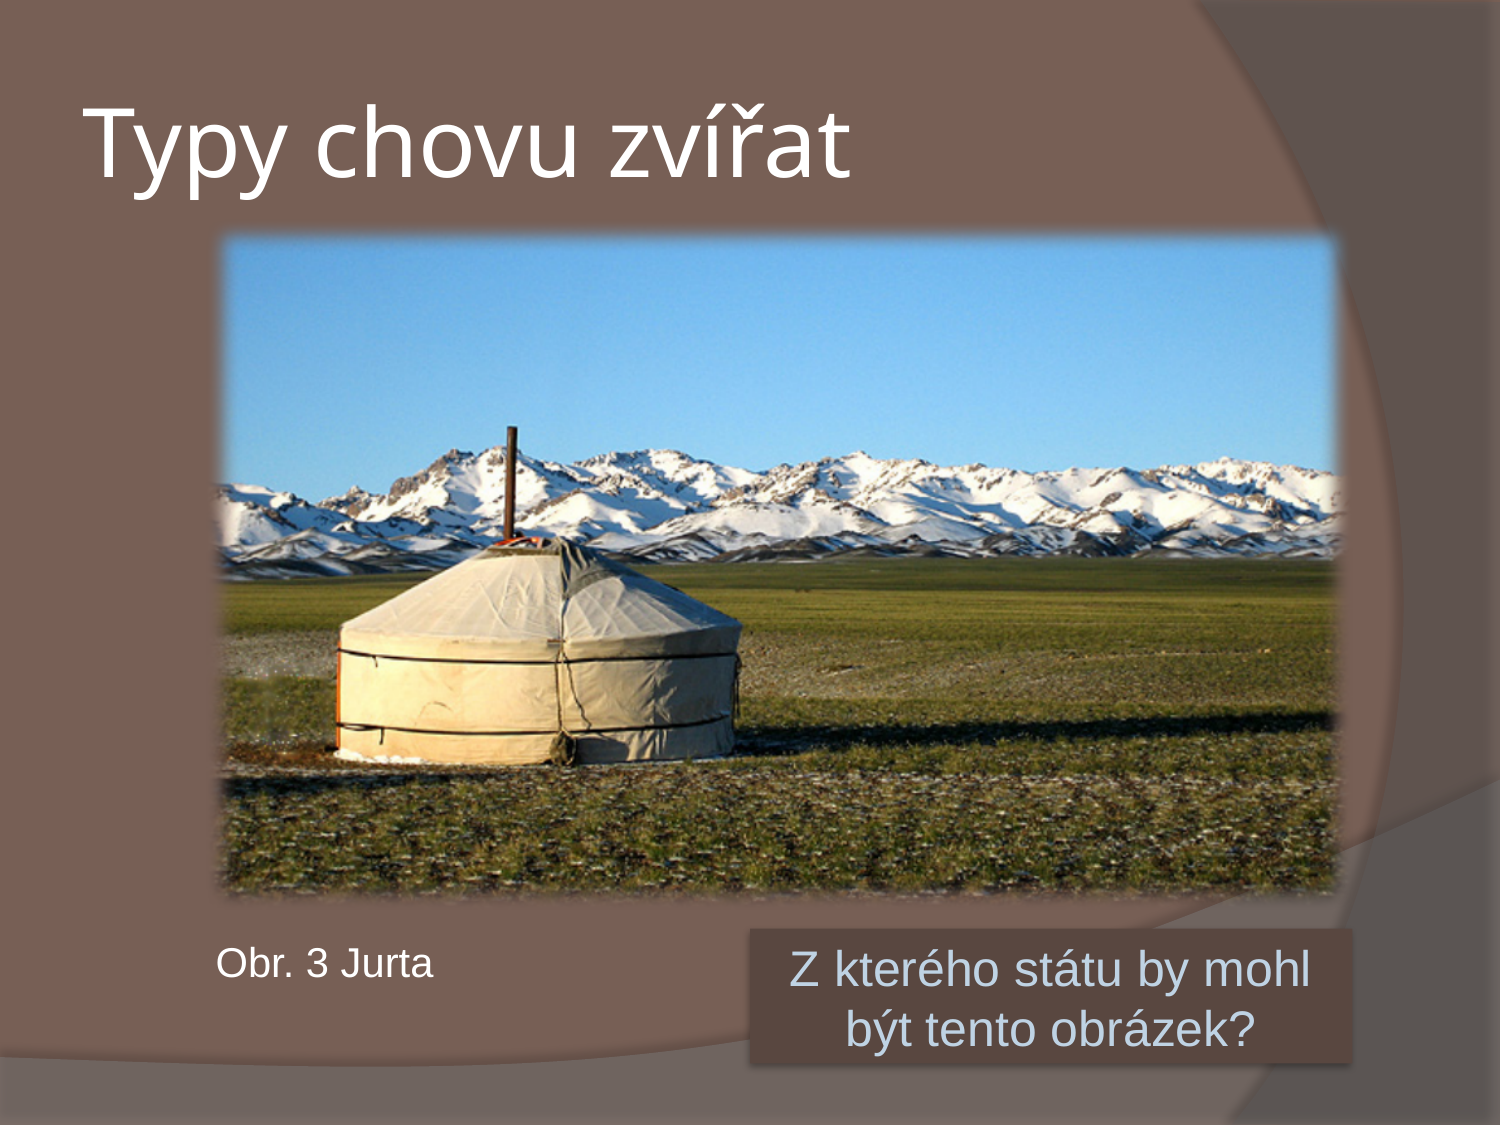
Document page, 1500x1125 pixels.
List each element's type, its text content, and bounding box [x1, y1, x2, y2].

text_box Z kterého státu by mohl být tento obrázek? [748, 927, 1354, 1065]
list Obr. 3 Jurta [194, 928, 668, 1017]
picture [206, 219, 1353, 910]
title Typy chovu zvířat [75, 45, 1300, 233]
